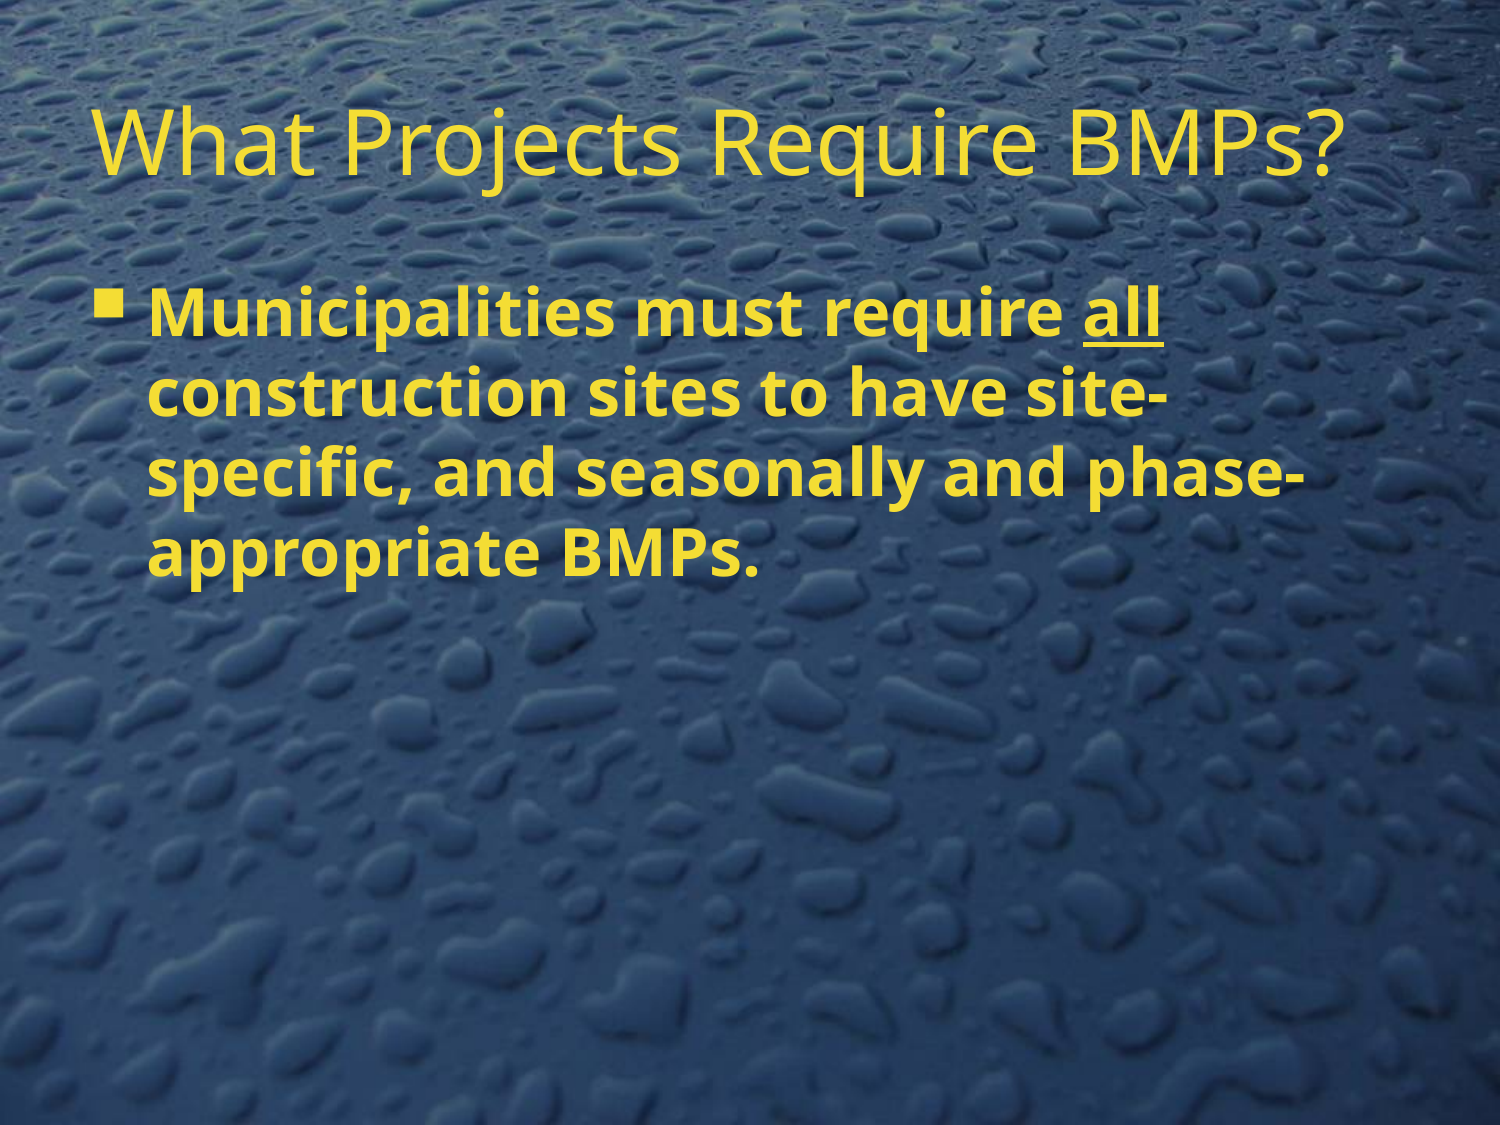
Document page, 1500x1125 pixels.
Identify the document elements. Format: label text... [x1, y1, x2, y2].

picture [0, 0, 1500, 1125]
list Municipalities must require all construction sites to have site-specific, and seasonally and phase-appropriate BMPs. [74, 262, 1426, 1006]
title What Projects Require BMPs? [74, 44, 1426, 233]
